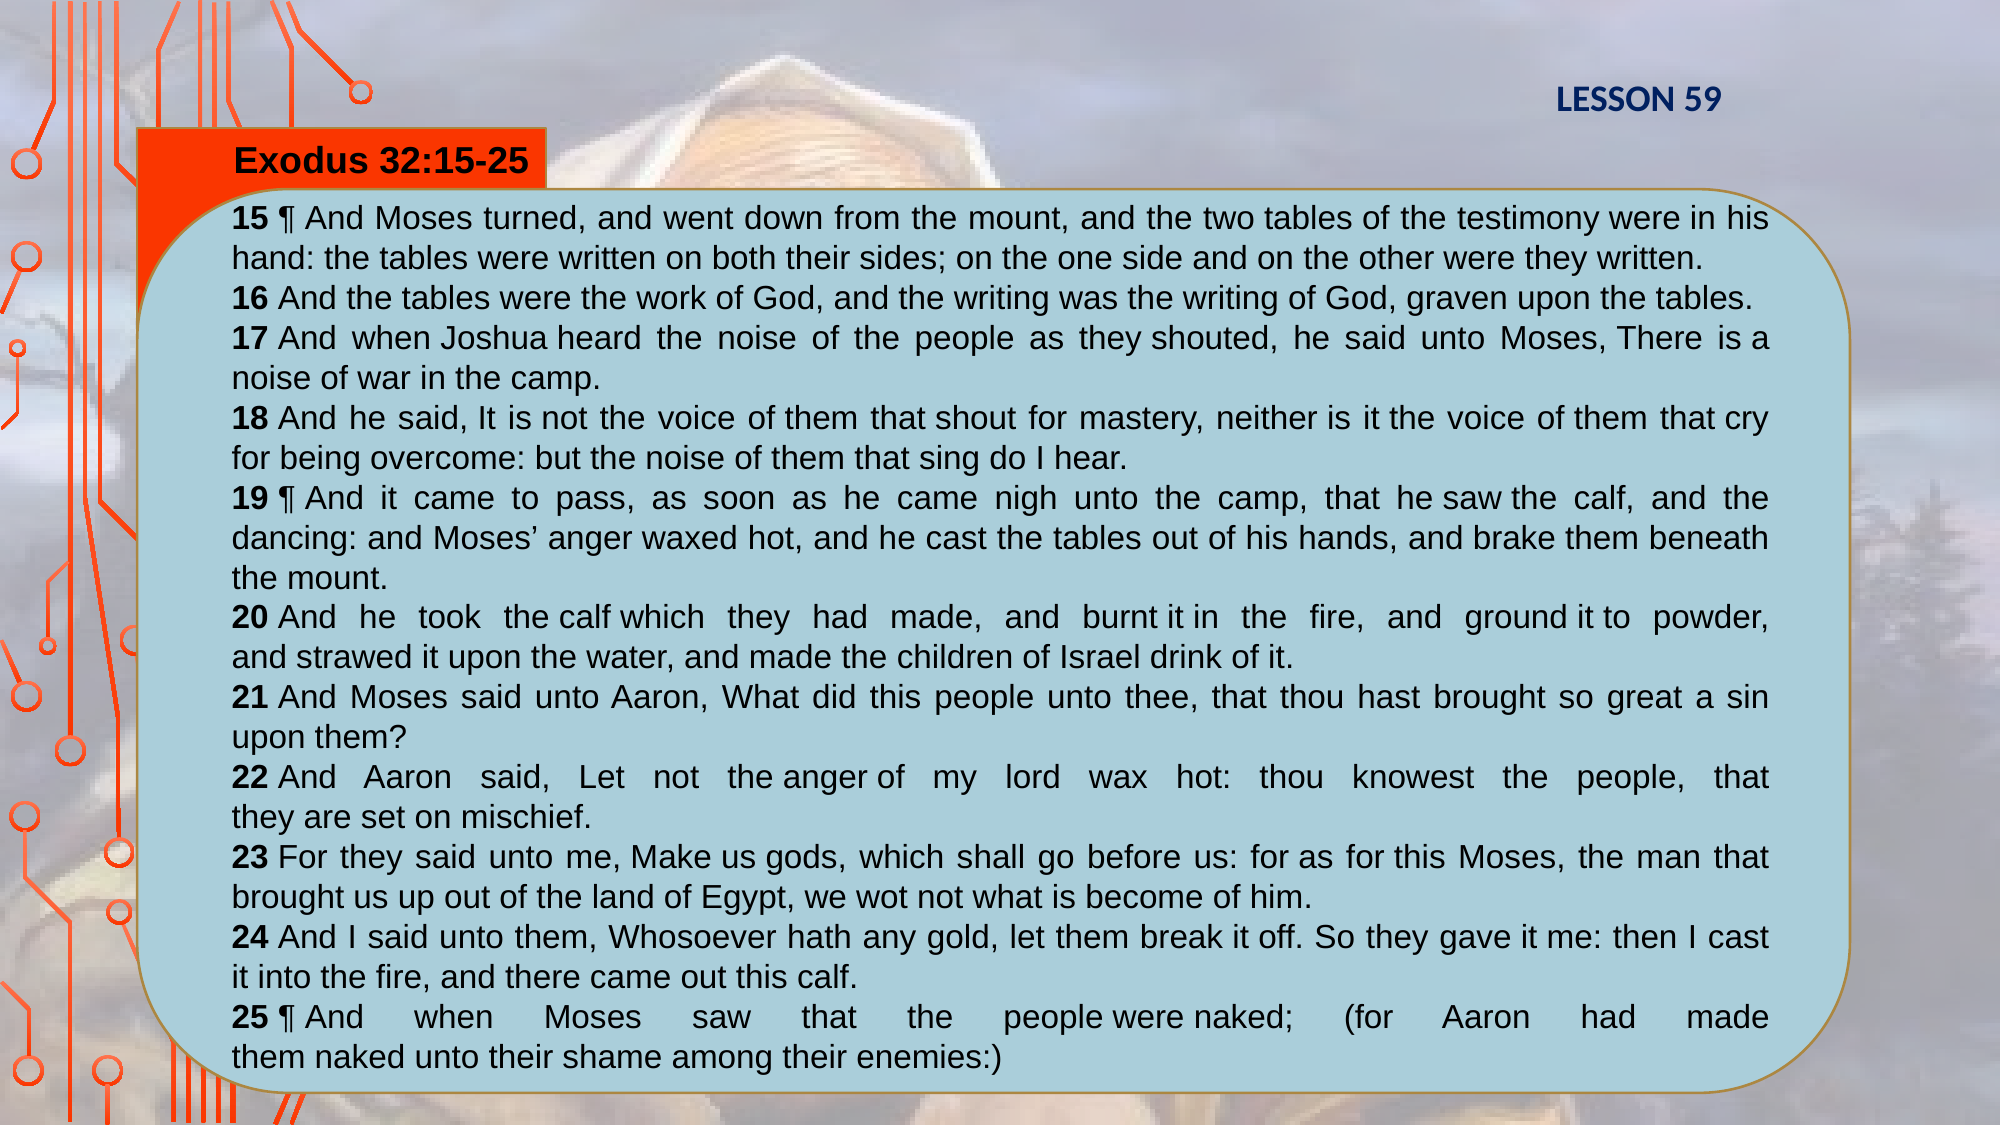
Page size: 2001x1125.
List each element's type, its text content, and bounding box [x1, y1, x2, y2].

text_box Exodus 32:15-25 [218, 128, 544, 189]
text_box [136, 127, 547, 321]
text_box [230, 1083, 1757, 1095]
text_box [135, 205, 216, 1077]
text_box LESSON 59 [1541, 66, 1850, 190]
text_box [1787, 215, 1852, 1067]
text_box 15 ¶ And Moses turned, and went down from the mount, and the two tables of the testimony were in his hand: the tables were written on both their sides; on the one side and on the other were they written. 16 And the tables were the work of God, and the writing was the writing of God, graven upon the tables. 17 And when Joshua heard the noise of the people as they shouted, he said unto Moses, There is a noise of war in the camp. 18 And he said, It is not the voice of them that shout for mastery, neither is it the voice of them that cry for being overcome: but the noise of them that sing do I hear. 19 ¶ And it came to pass, as soon as he came nigh unto the camp, that he saw the calf, and the dancing: and Moses’ anger waxed hot, and he cast the tables out of his hands, and brake them beneath the mount. 20 And he took the calf which they had made, and burnt it in the fire, and ground it to powder, and strawed it upon the water, and made the children of Israel drink of it. 21 And Moses said unto Aaron, What did this people unto thee, that thou hast brought so great a sin upon them? 22 And Aaron said, Let not the anger of my lord wax hot: thou knowest the people, that they are set on mischief. 23 For they said unto me, Make us gods, which shall go before us: for as for this Moses, the man that brought us up out of the land of Egypt, we wot not what is become of him. 24 And I said unto them, Whosoever hath any gold, let them break it off. So they gave it me: then I cast it into the fire, and there came out this calf. 25 ¶ And when Moses saw that the people were naked; (for Aaron had made them naked unto their shame among their enemies:) [216, 189, 1787, 1083]
